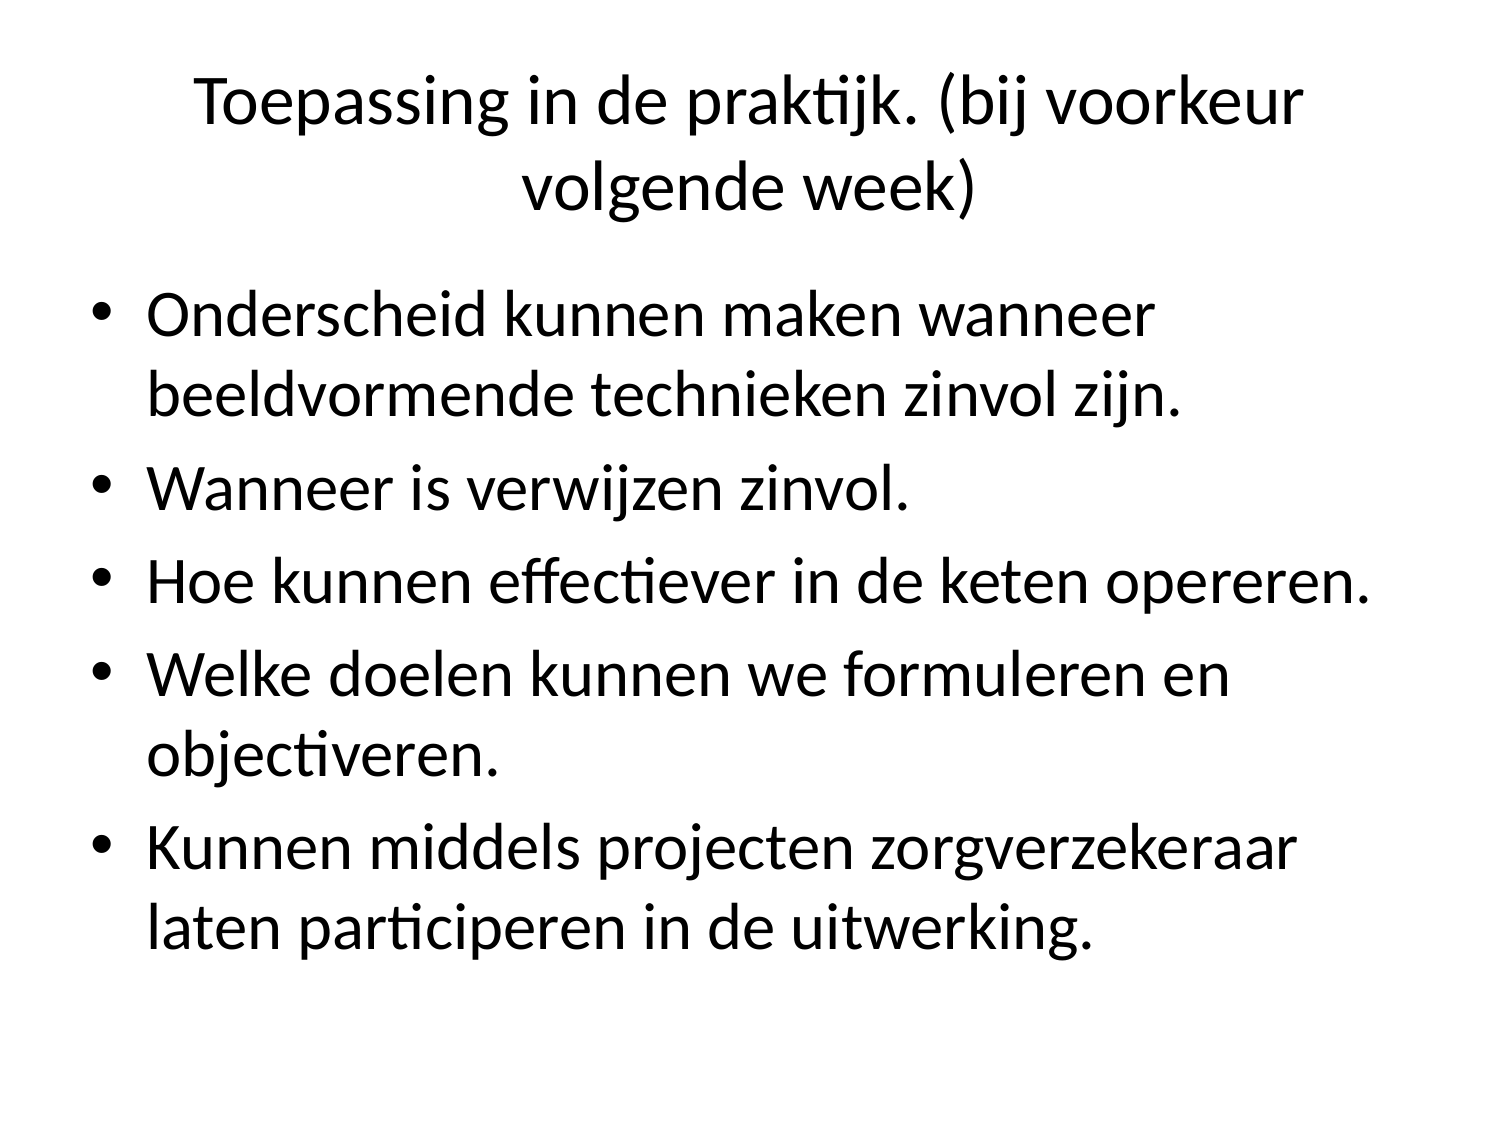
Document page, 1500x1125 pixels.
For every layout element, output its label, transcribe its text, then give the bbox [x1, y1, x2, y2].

list Onderscheid kunnen maken wanneer beeldvormende technieken zinvol zijn. Wanneer is verwijzen zinvol. Hoe kunnen effectiever in de keten opereren. Welke doelen kunnen we formuleren en objectiveren. Kunnen middels projecten zorgverzekeraar laten participeren in de uitwerking. [74, 262, 1426, 1006]
title Toepassing in de praktijk. (bij voorkeur volgende week) [74, 44, 1426, 233]
